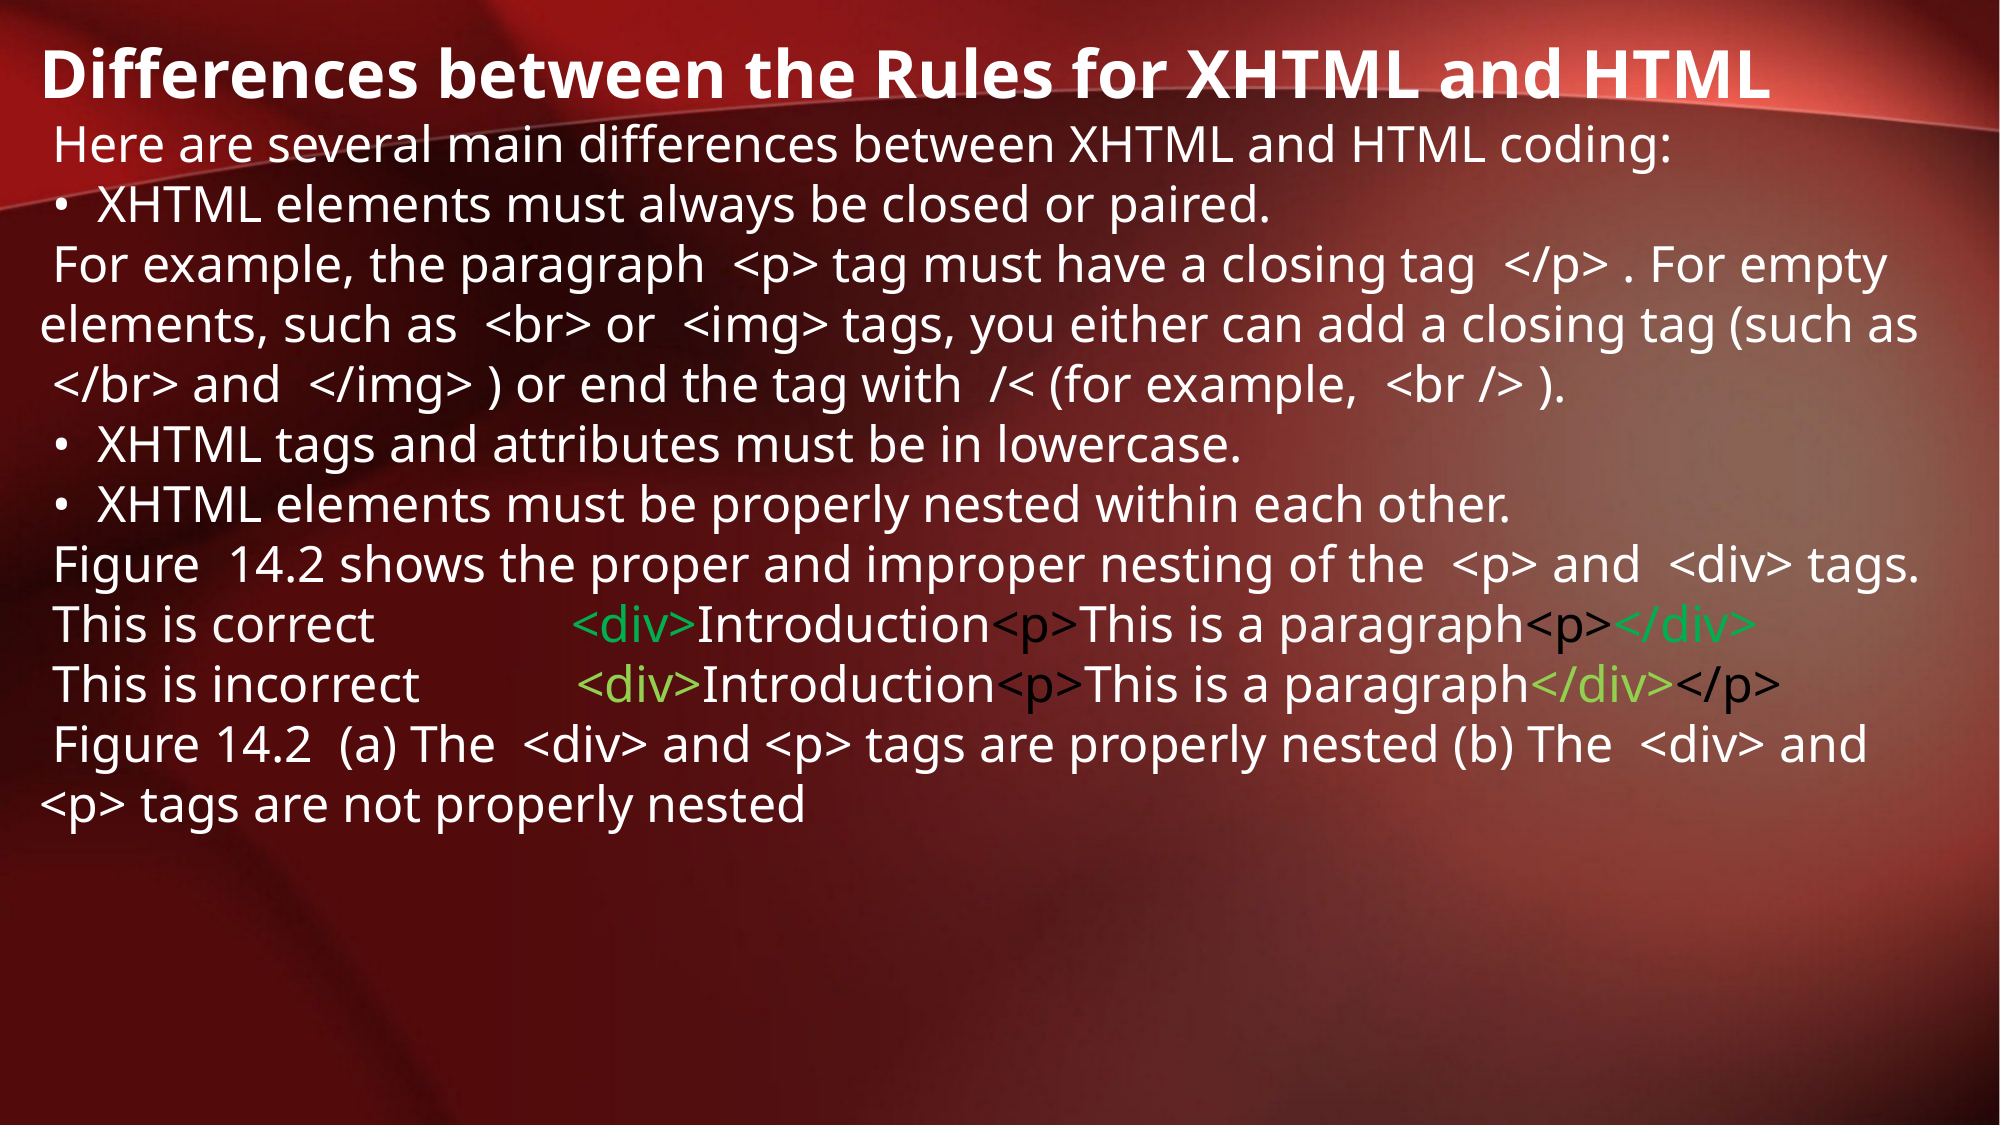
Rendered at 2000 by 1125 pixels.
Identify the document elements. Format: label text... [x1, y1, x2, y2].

text_box Differences between the Rules for XHTML and HTML Here are several main differences between XHTML and HTML coding: • XHTML elements must always be closed or paired. For example, the paragraph <p> tag must have a closing tag </p> . For empty elements, such as <br> or <img> tags, you either can add a closing tag (such as </br> and </img> ) or end the tag with /< (for example, <br /> ). • XHTML tags and attributes must be in lowercase. • XHTML elements must be properly nested within each other. Figure 14.2 shows the proper and improper nesting of the <p> and <div> tags. This is correct <div>Introduction<p>This is a paragraph<p></div> This is incorrect <div>Introduction<p>This is a paragraph</div></p> Figure 14.2 (a) The <div> and <p> tags are properly nested (b) The <div> and <p> tags are not properly nested [24, 24, 1963, 840]
picture [0, 0, 2000, 1125]
